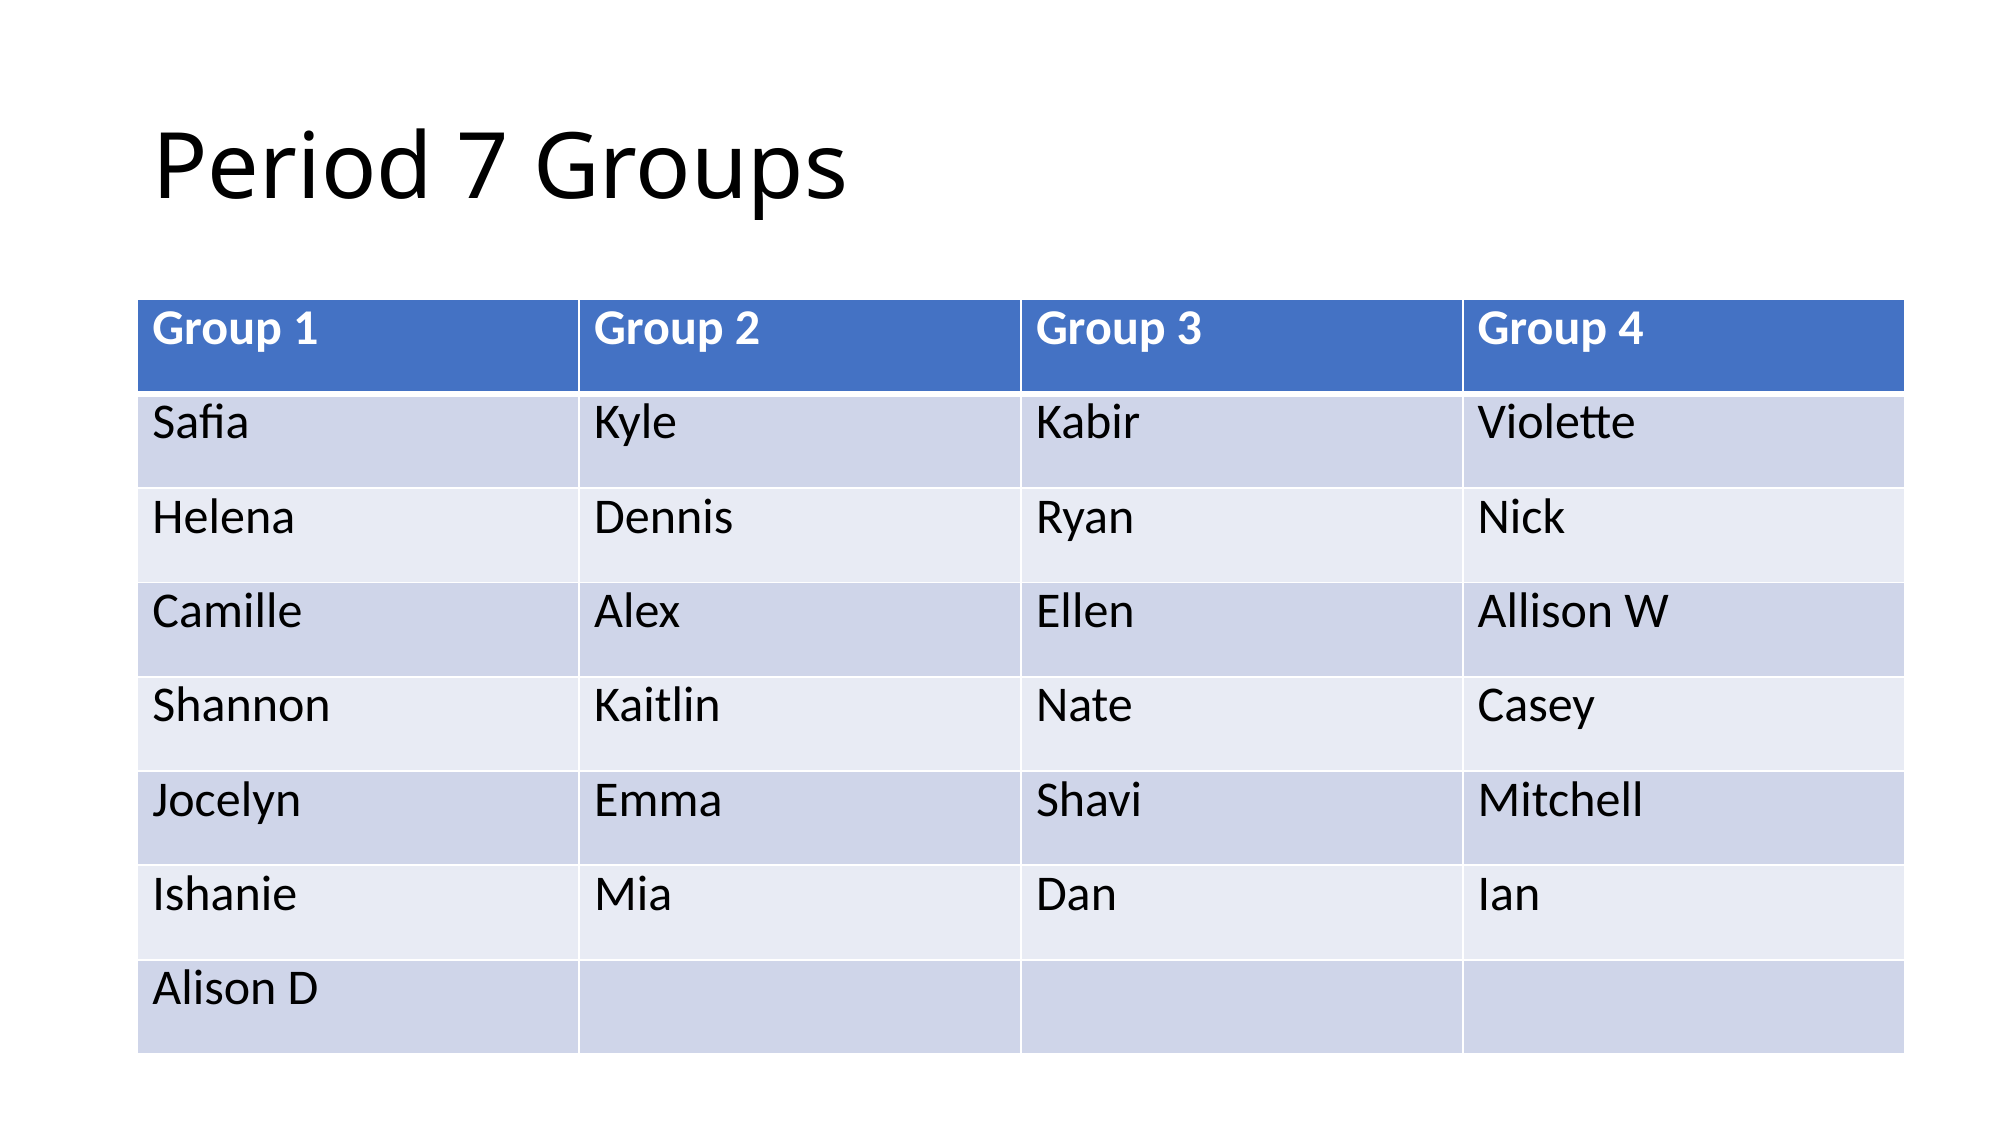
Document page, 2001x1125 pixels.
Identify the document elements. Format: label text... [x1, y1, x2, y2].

table_cell Emma [580, 772, 1020, 864]
table_cell Alex [580, 583, 1020, 676]
table_cell Shavi [1022, 772, 1462, 864]
table_cell Ishanie [138, 866, 578, 959]
table_cell Mia [580, 866, 1020, 959]
table_cell [1464, 961, 1904, 1053]
table_cell Ryan [1022, 489, 1462, 582]
title Period 7 Groups [137, 59, 1863, 278]
table_header Group 3 [1022, 300, 1462, 391]
table_cell Nick [1464, 489, 1904, 582]
table_cell Allison W [1464, 583, 1904, 676]
table_cell Camille [138, 583, 578, 676]
table_cell Kabir [1022, 397, 1462, 487]
table_header Group 4 [1464, 300, 1904, 391]
table_cell Safia [138, 397, 578, 487]
table_cell Kaitlin [580, 678, 1020, 770]
table_cell Shannon [138, 678, 578, 770]
table_cell [1022, 961, 1462, 1053]
table_cell Dennis [580, 489, 1020, 582]
table_cell Kyle [580, 397, 1020, 487]
table_cell [580, 961, 1020, 1053]
table_cell Dan [1022, 866, 1462, 959]
table_cell Casey [1464, 678, 1904, 770]
table_cell Ian [1464, 866, 1904, 959]
table_cell Violette [1464, 397, 1904, 487]
table_cell Nate [1022, 678, 1462, 770]
table_header Group 2 [580, 300, 1020, 391]
table_cell Ellen [1022, 583, 1462, 676]
table_cell Mitchell [1464, 772, 1904, 864]
table_cell Jocelyn [138, 772, 578, 864]
table_cell Helena [138, 489, 578, 582]
table_cell Alison D [138, 961, 578, 1053]
table_header Group 1 [138, 300, 578, 391]
